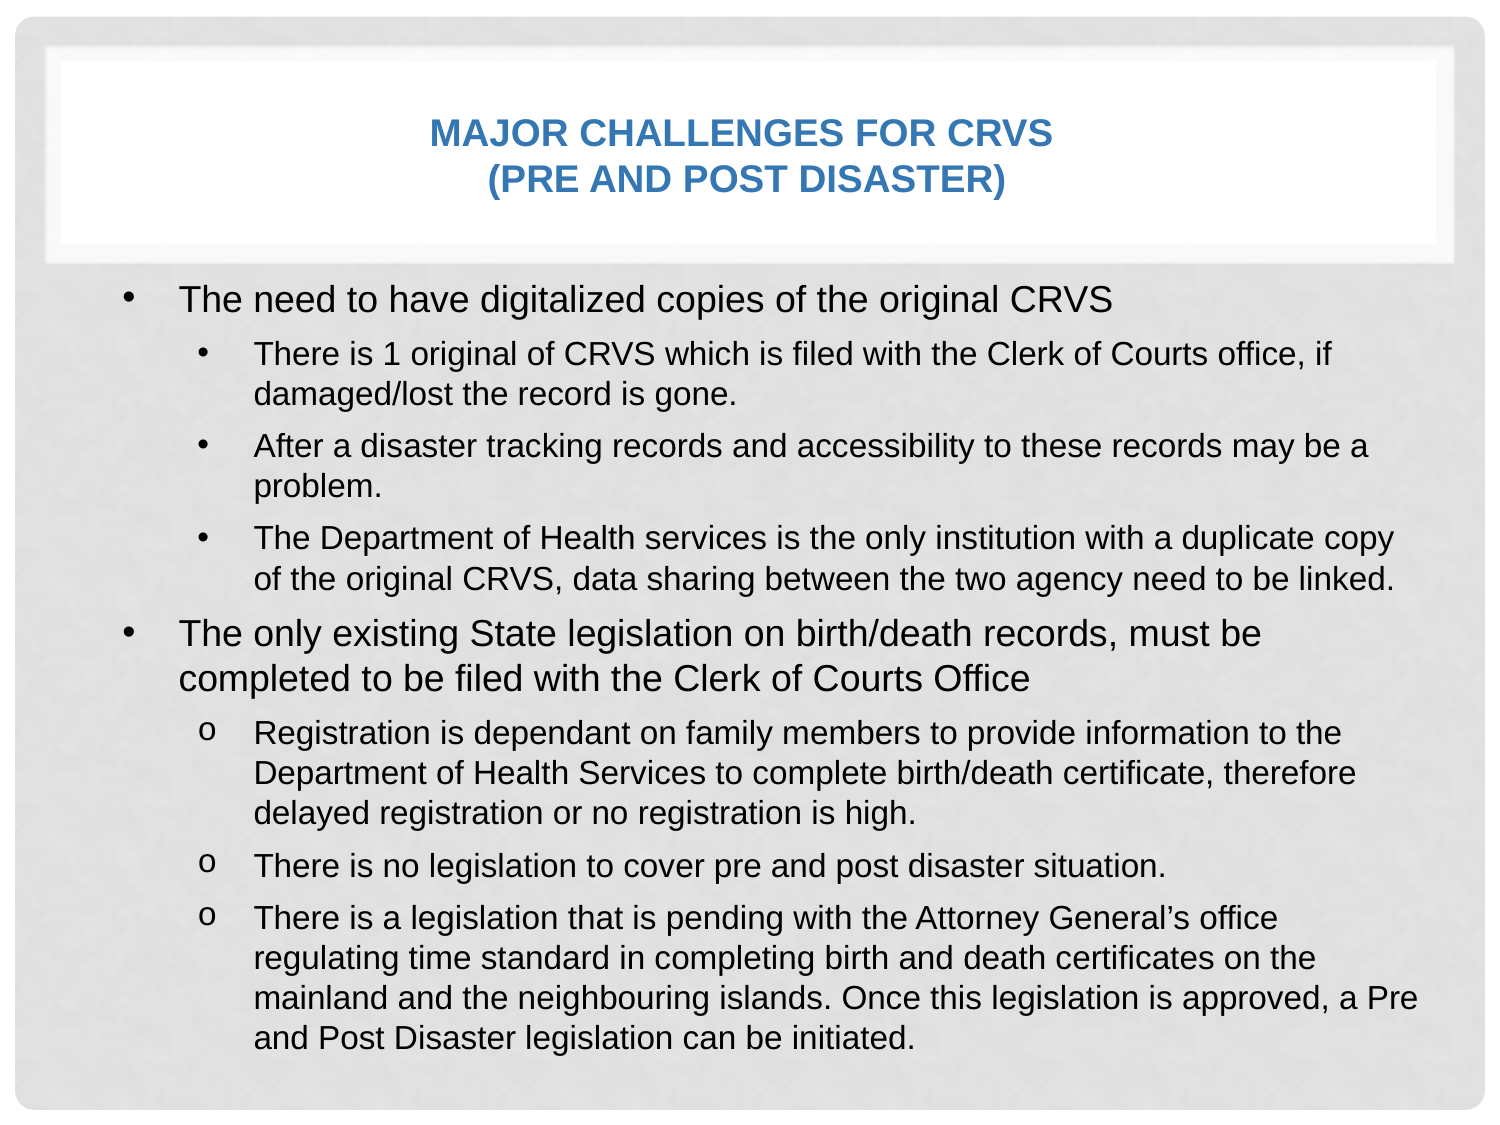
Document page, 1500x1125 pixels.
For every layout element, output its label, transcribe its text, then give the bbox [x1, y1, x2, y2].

text_box The need to have digitalized copies of the original CRVS There is 1 original of CRVS which is filed with the Clerk of Courts office, if damaged/lost the record is gone. After a disaster tracking records and accessibility to these records may be a problem. The Department of Health services is the only institution with a duplicate copy of the original CRVS, data sharing between the two agency need to be linked. The only existing State legislation on birth/death records, must be completed to be filed with the Clerk of Courts Office Registration is dependant on family members to provide information to the Department of Health Services to complete birth/death certificate, therefore delayed registration or no registration is high. There is no legislation to cover pre and post disaster situation. There is a legislation that is pending with the Attorney General’s office regulating time standard in completing birth and death certificates on the mainland and the neighbouring islands. Once this legislation is approved, a Pre and Post Disaster legislation can be initiated. [107, 267, 1443, 1125]
title Major challenges FOR CRVS (pre and post Disaster) [69, 100, 1425, 208]
